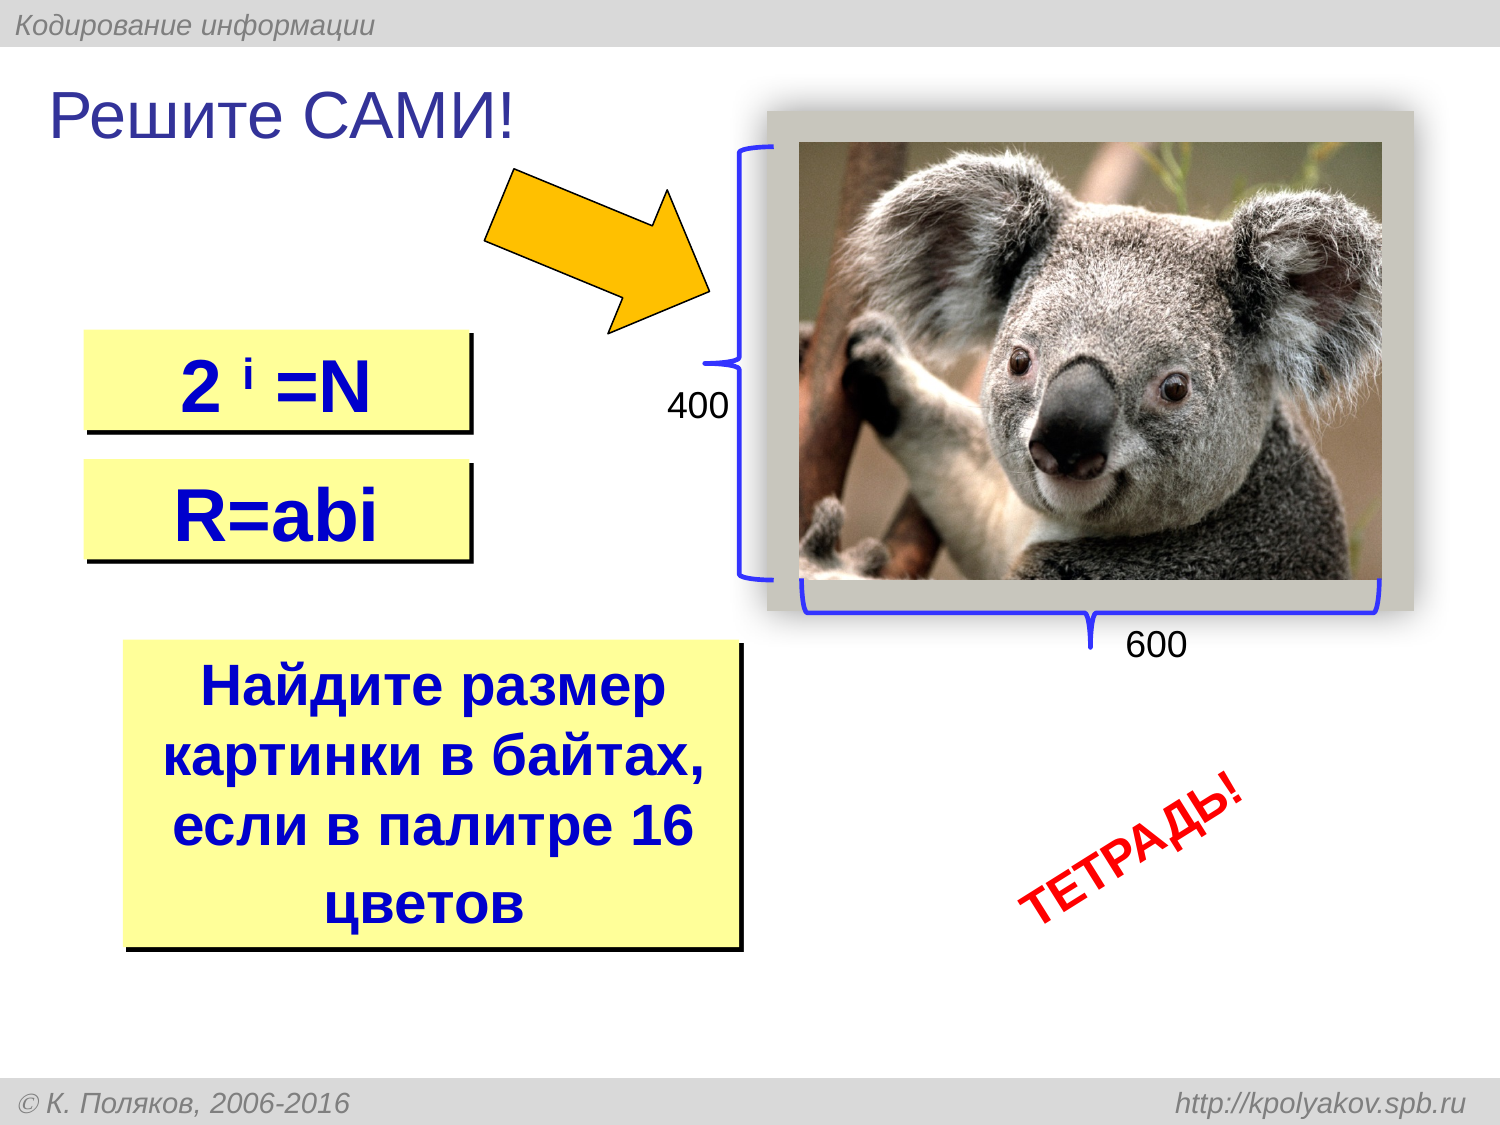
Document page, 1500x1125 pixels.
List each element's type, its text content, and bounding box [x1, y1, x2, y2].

text_box 400 [652, 374, 745, 434]
picture [798, 141, 1383, 581]
text_box ТЕТРАДЬ! [992, 708, 1321, 953]
text_box 600 [1110, 612, 1203, 673]
text_box R=abi [83, 459, 470, 560]
title Решите САМИ! [33, 40, 774, 183]
text_box [483, 168, 711, 335]
text_box [703, 145, 774, 581]
text_box [801, 589, 1380, 649]
text_box Найдите размер картинки в байтах, если в палитре 16 цветов [122, 639, 740, 948]
text_box 2 i =N [83, 329, 470, 431]
